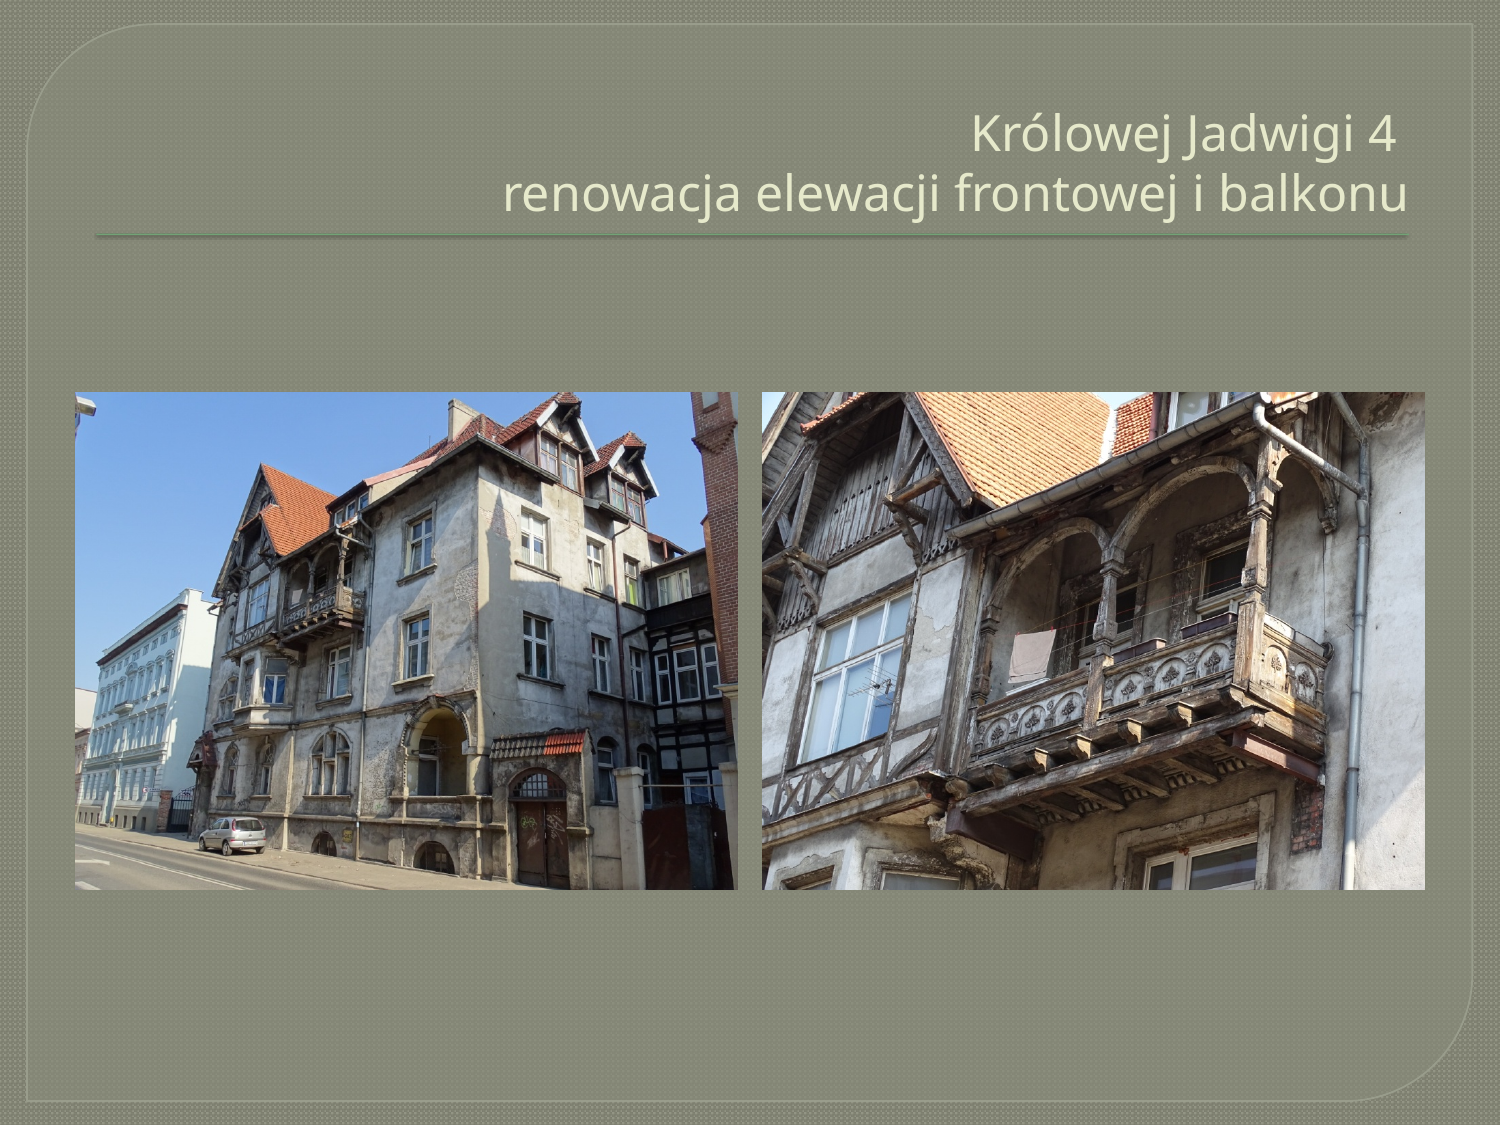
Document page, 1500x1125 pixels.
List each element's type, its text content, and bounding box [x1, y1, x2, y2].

title Królowej Jadwigi 4 renowacja elewacji frontowej i balkonu [75, 41, 1425, 230]
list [74, 392, 738, 890]
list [762, 392, 1426, 890]
